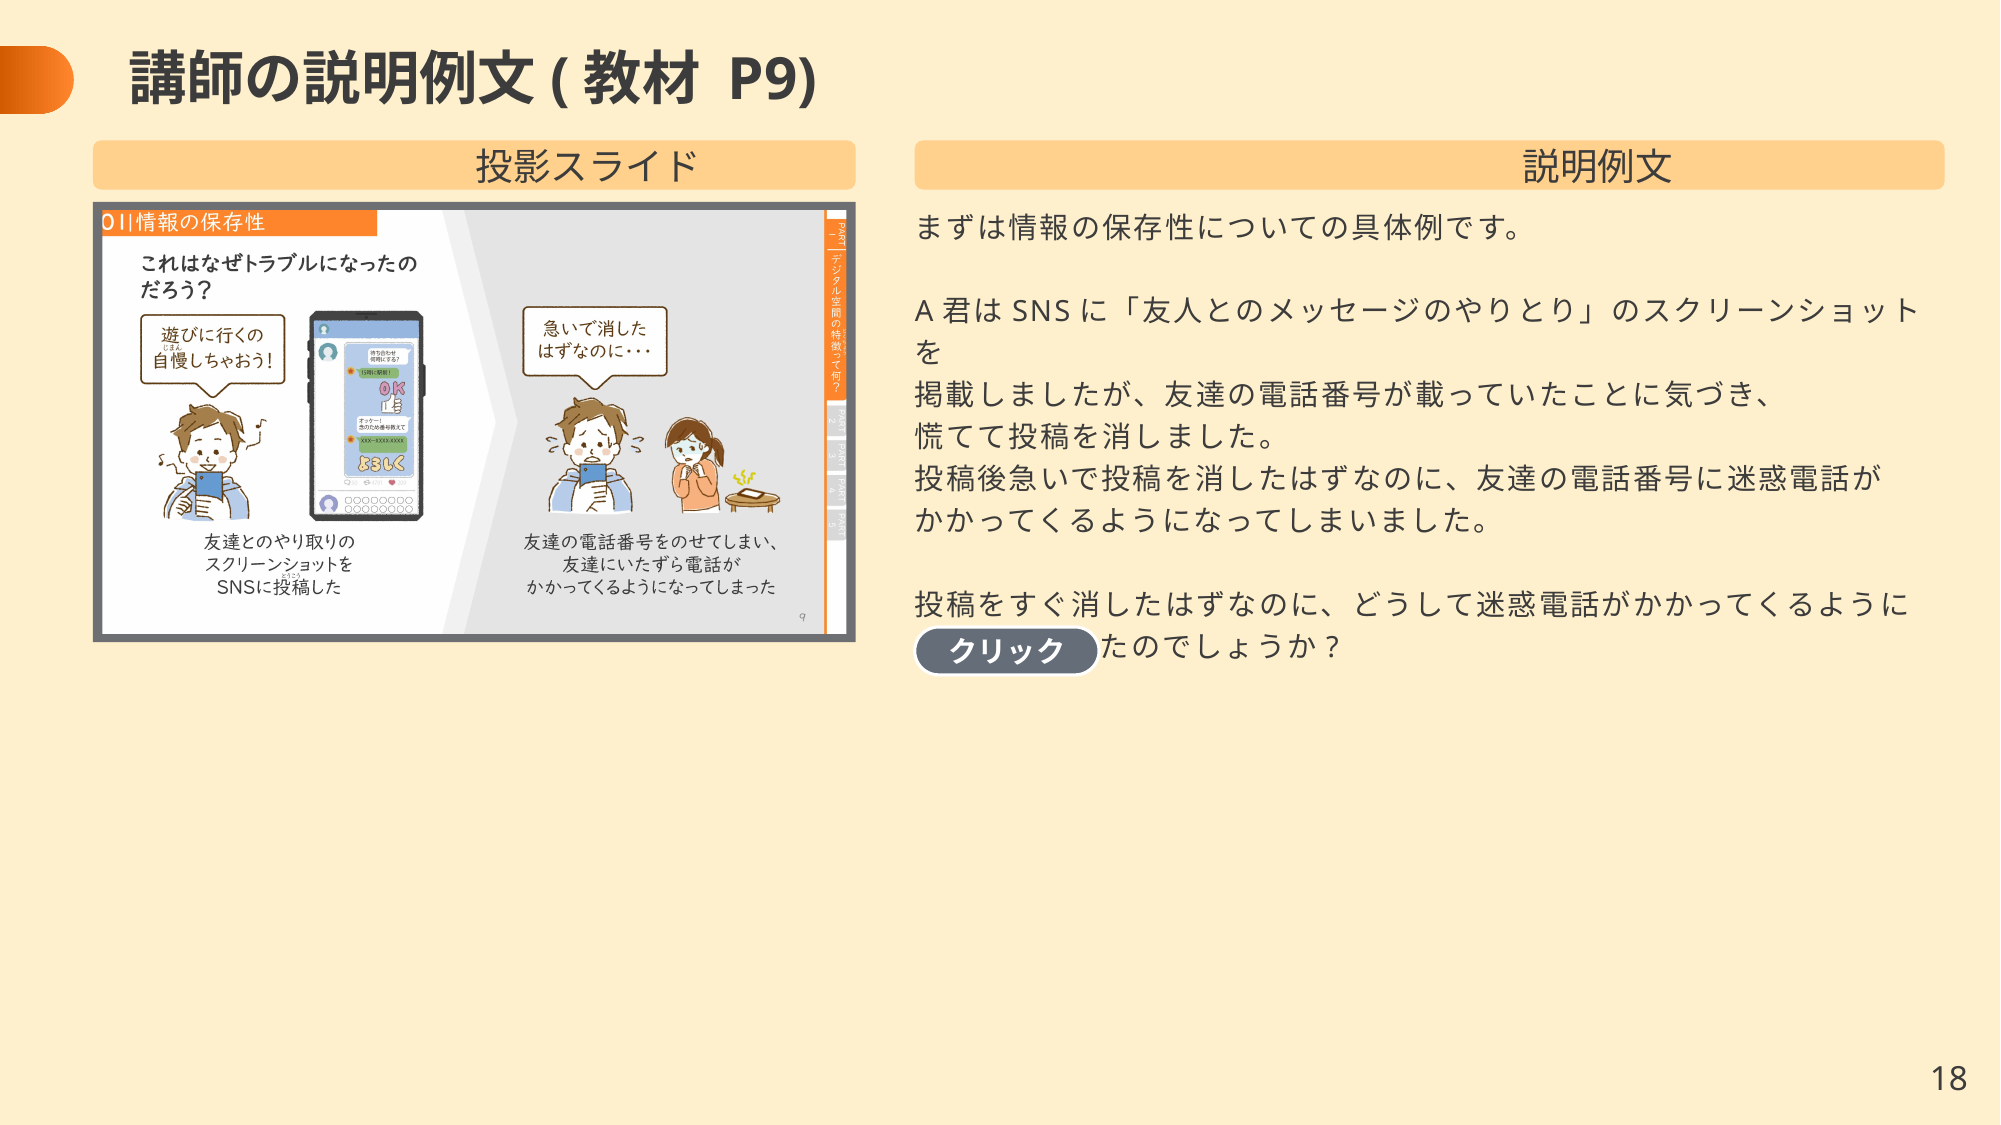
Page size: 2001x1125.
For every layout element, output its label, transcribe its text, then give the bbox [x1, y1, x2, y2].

text_box 説明例文 [913, 139, 1946, 191]
text_box 投影スライド [91, 139, 857, 191]
text_box [92, 201, 857, 643]
picture [102, 210, 847, 634]
text_box クリック [913, 625, 1101, 676]
title 講師の説明例文(教材 P9) [92, 49, 1908, 111]
slide_number 17 [1884, 1065, 1968, 1096]
text_box まずは情報の保存性についての具体例です。 A君はSNSに「友人とのメッセージのやりとり」のスクリーンショットを 掲載しましたが、友達の電話番号が載っていたことに気づき、 慌てて投稿を消しました。 投稿後急いで投稿を消したはずなのに、友達の電話番号に迷惑電話が かかってくるようになってしまいました。 投稿をすぐ消したはずなのに、どうして迷惑電話がかかってくるように なってしまったのでしょうか? [914, 201, 1945, 664]
